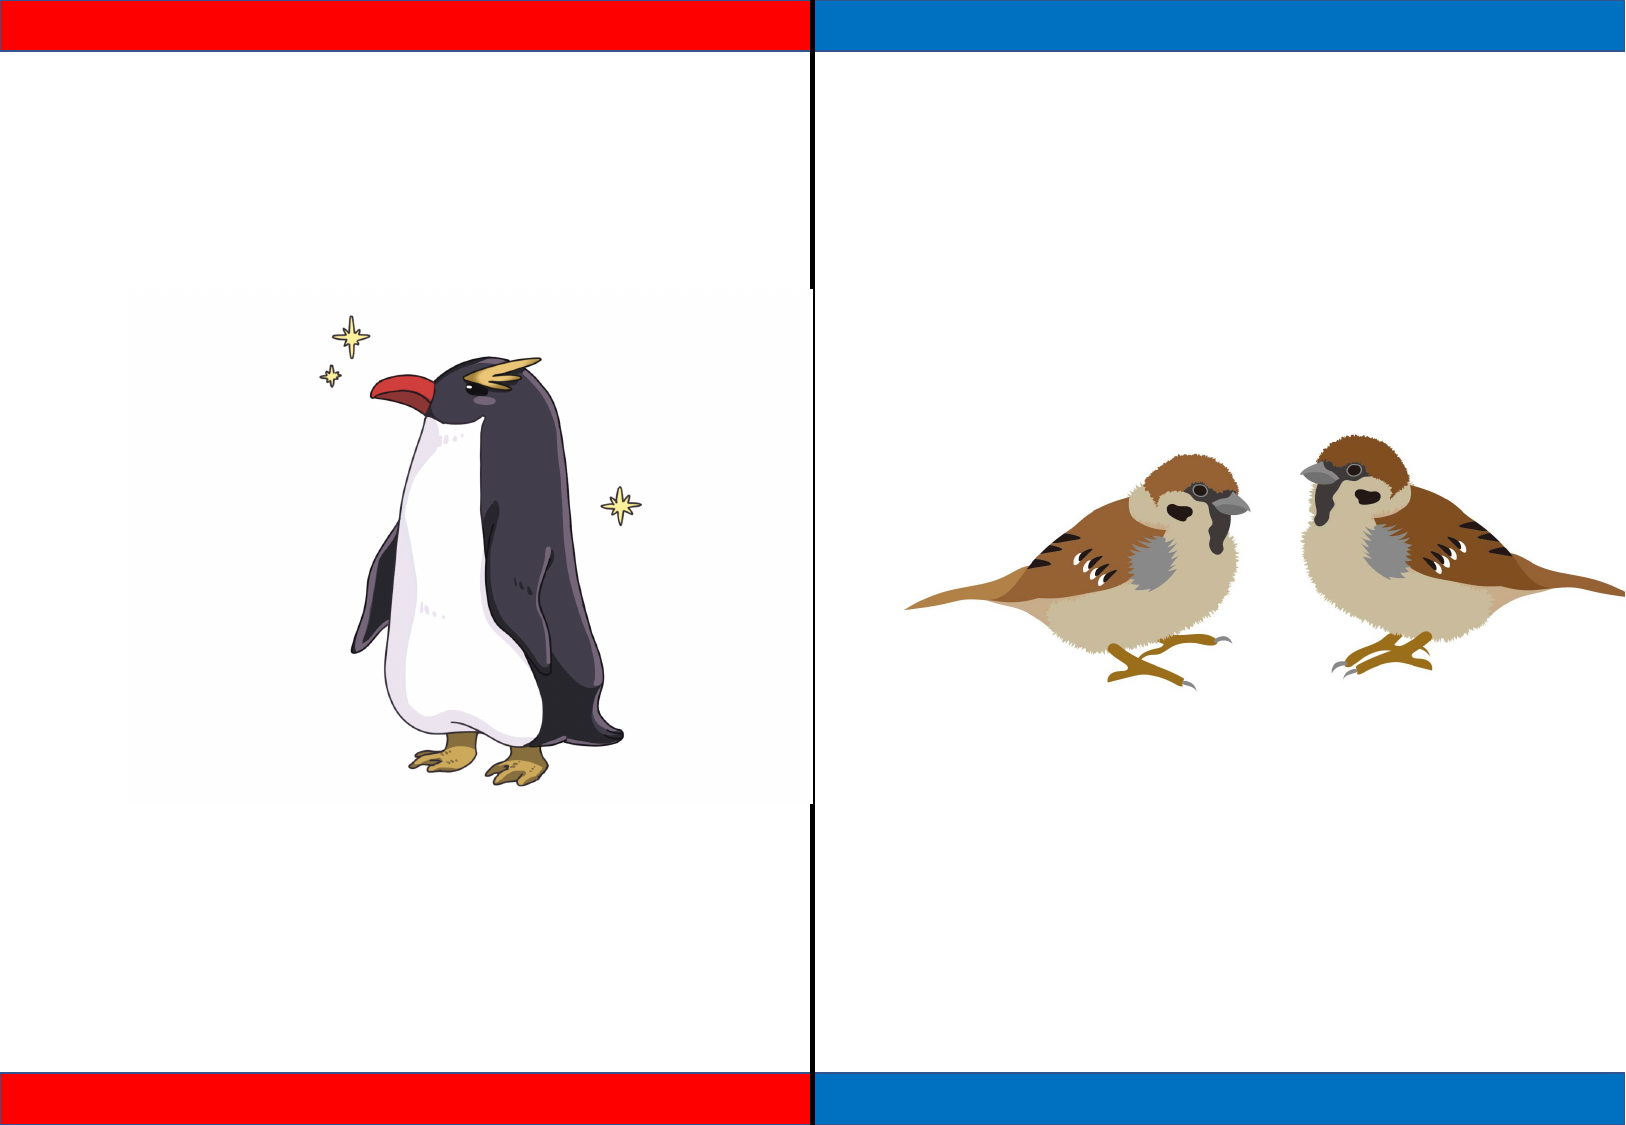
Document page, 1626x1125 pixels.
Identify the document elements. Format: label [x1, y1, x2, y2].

text_box [815, 1072, 1625, 1125]
picture [864, 255, 1625, 870]
picture [126, 289, 813, 804]
text_box [0, 1072, 810, 1125]
text_box [0, 0, 810, 52]
text_box [815, 0, 1625, 52]
